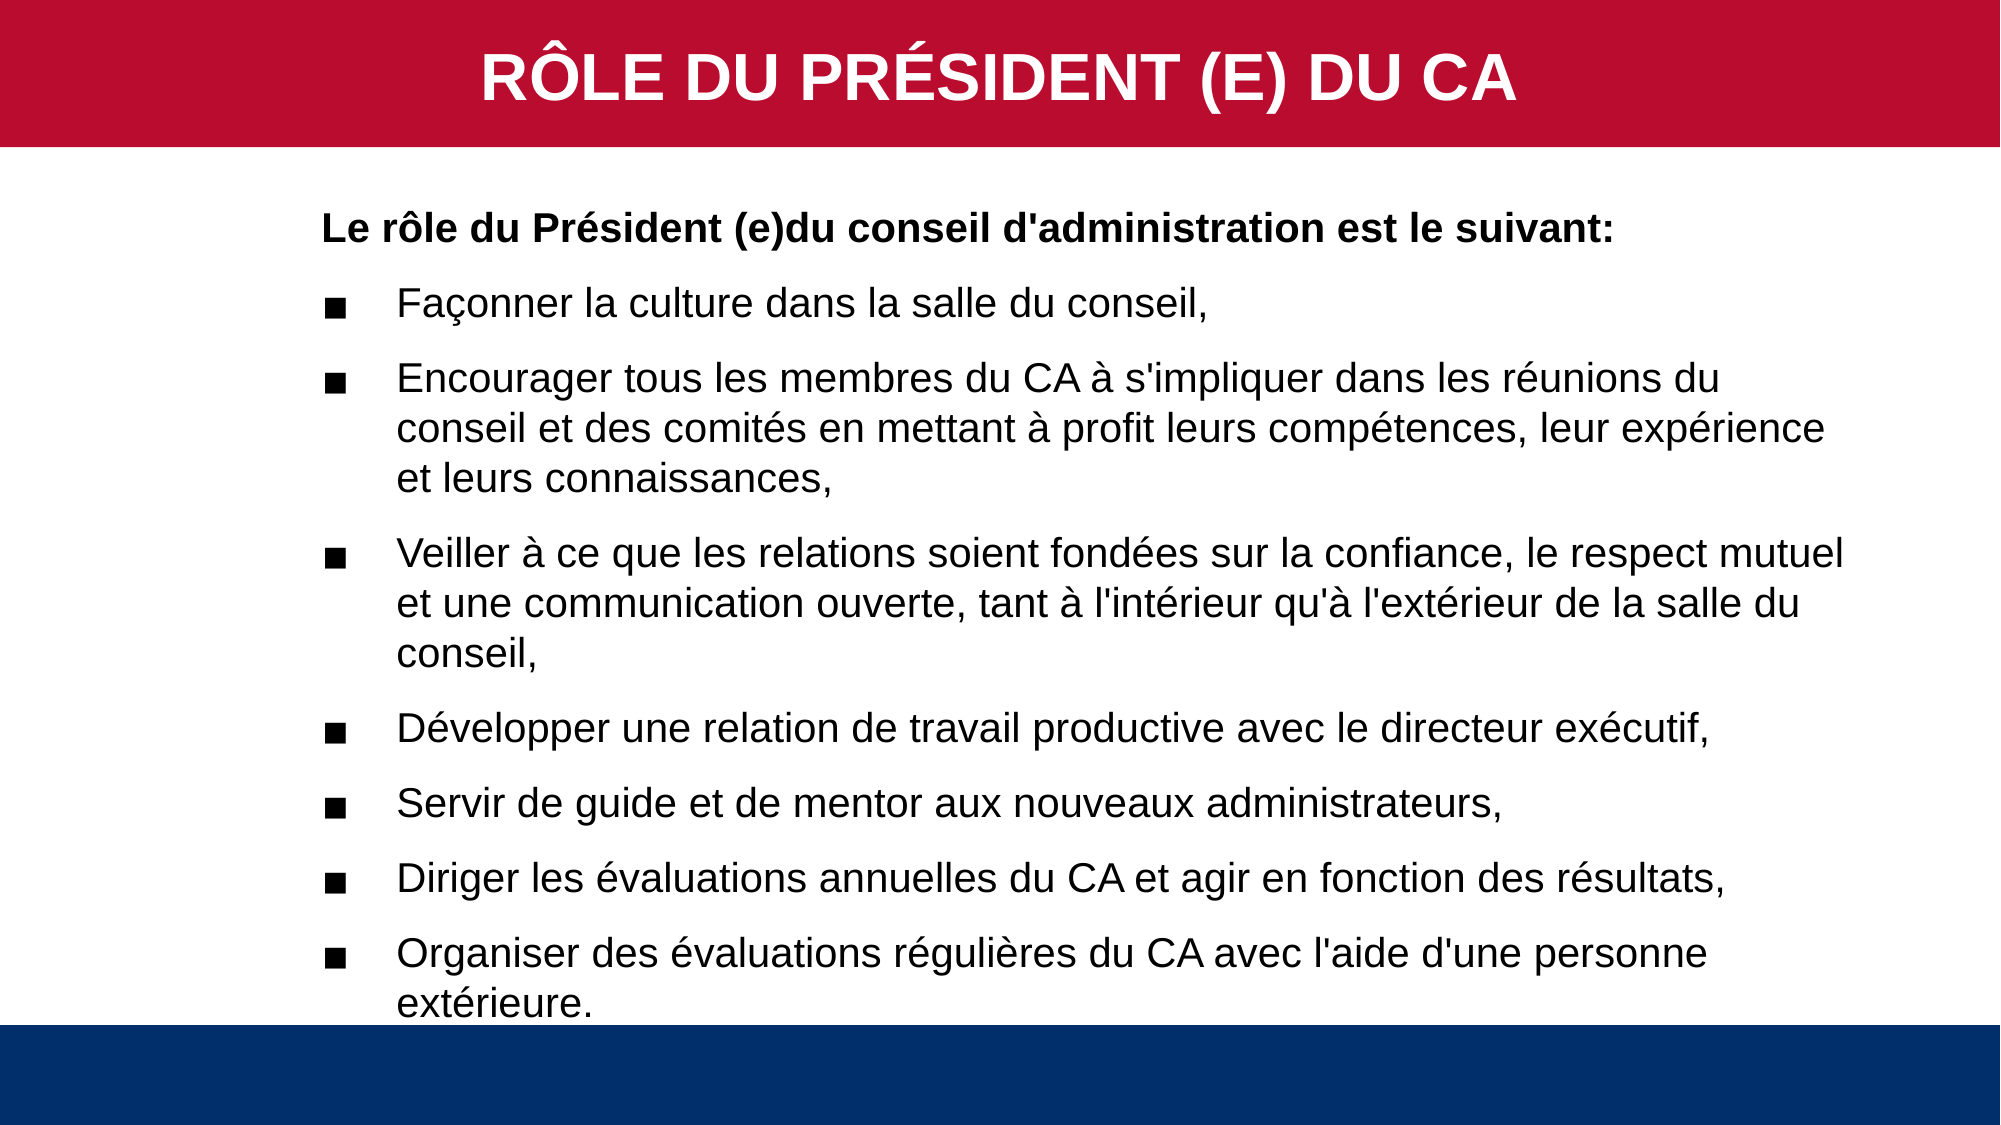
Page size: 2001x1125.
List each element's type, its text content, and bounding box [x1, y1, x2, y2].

text_box RÔLE DU PRÉSIDENT (E) DU CA [0, 0, 2000, 148]
list Le rôle du Président (e)du conseil d'administration est le suivant: Façonner la culture dans la salle du conseil, Encourager tous les membres du CA à s'impliquer dans les réunions du conseil et des comités en mettant à profit leurs compétences, leur expérience et leurs connaissances, Veiller à ce que les relations soient fondées sur la confiance, le respect mutuel et une communication ouverte, tant à l'intérieur qu'à l'extérieur de la salle du conseil, Développer une relation de travail productive avec le directeur exécutif, Servir de guide et de mentor aux nouveaux administrateurs, Diriger les évaluations annuelles du CA et agir en fonction des résultats, Organiser des évaluations régulières du CA avec l'aide d'une personne extérieure. [276, 180, 1879, 937]
